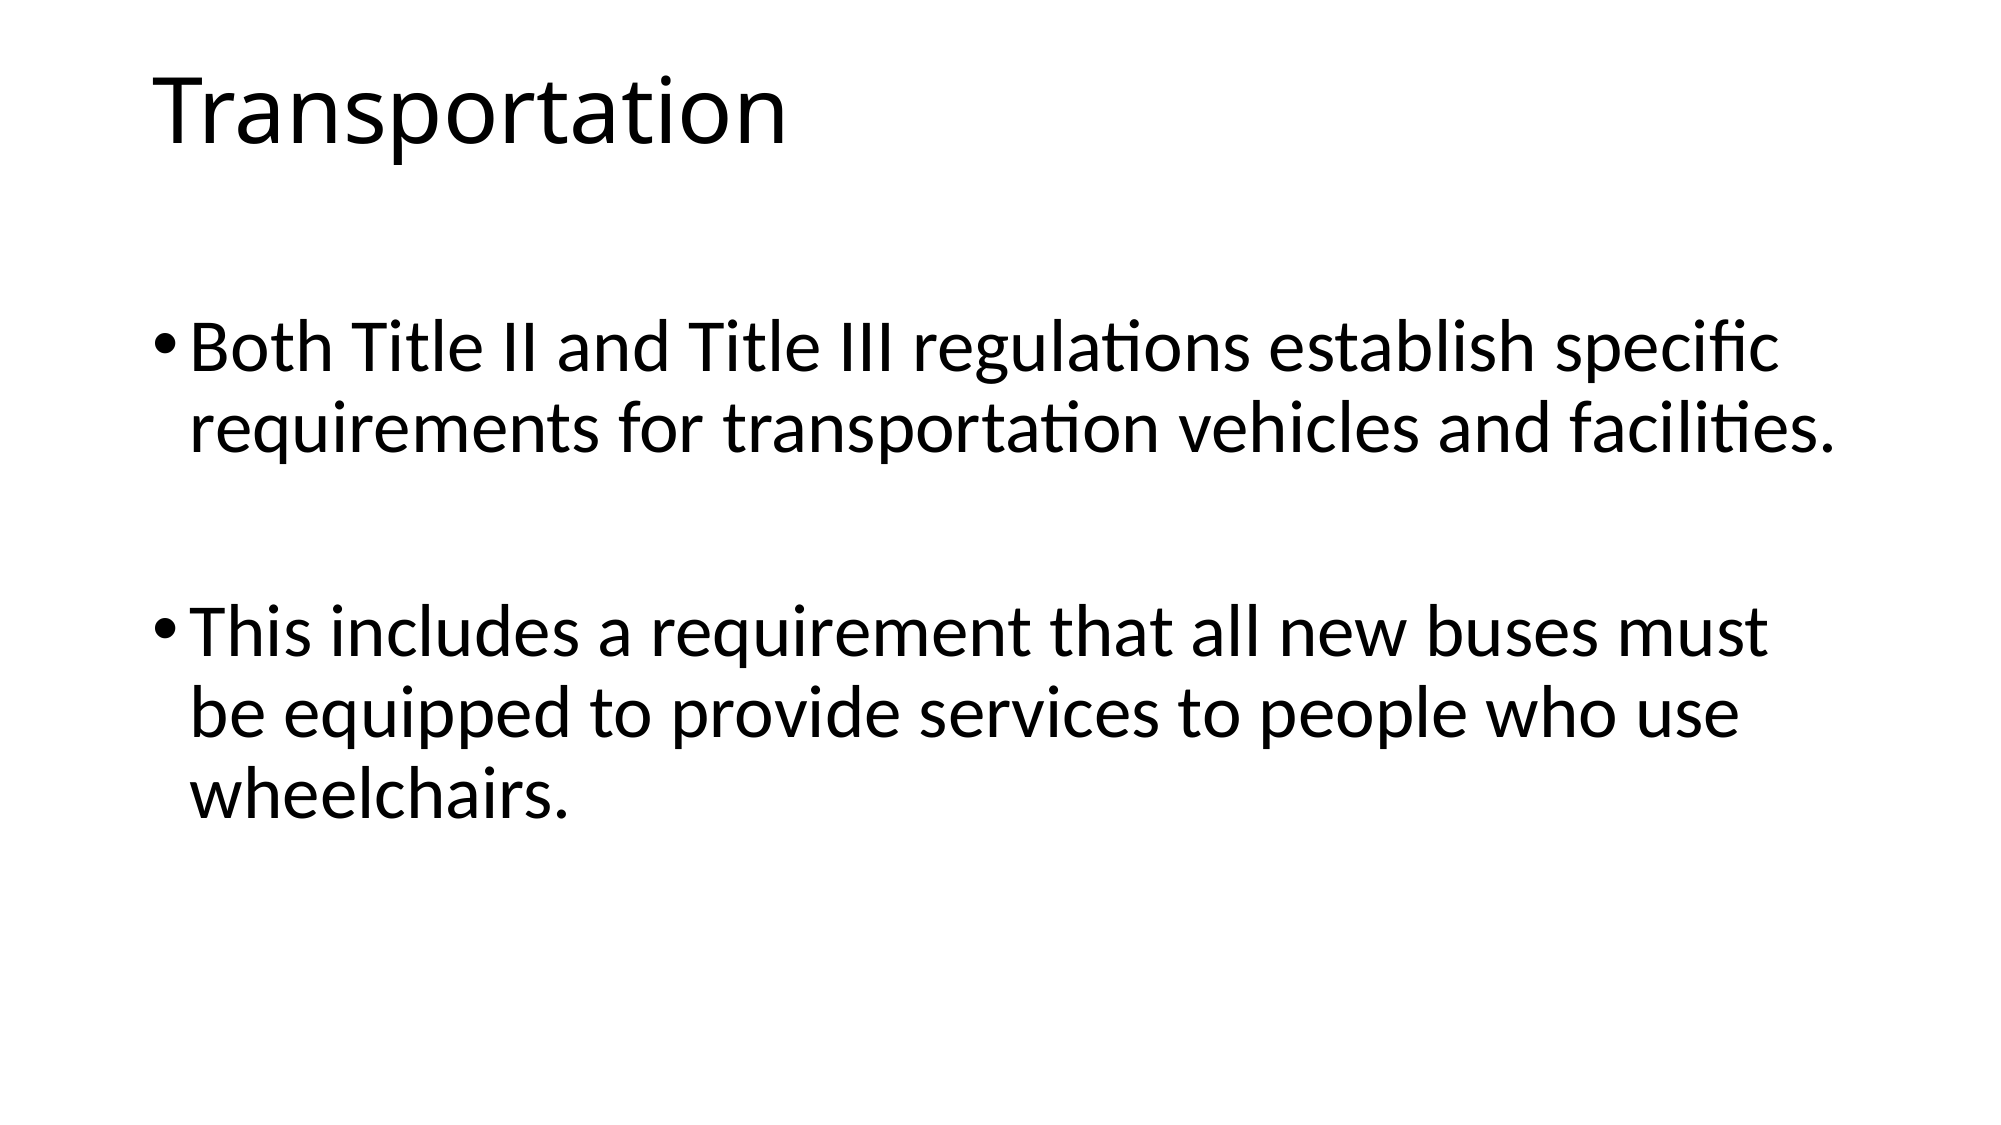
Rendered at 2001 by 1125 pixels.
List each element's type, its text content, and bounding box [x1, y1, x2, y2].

list Both Title II and Title III regulations establish specific requirements for transportation vehicles and facilities. This includes a requirement that all new buses must be equipped to provide services to people who use wheelchairs. [137, 299, 1863, 1014]
title Transportation [137, 59, 1863, 278]
